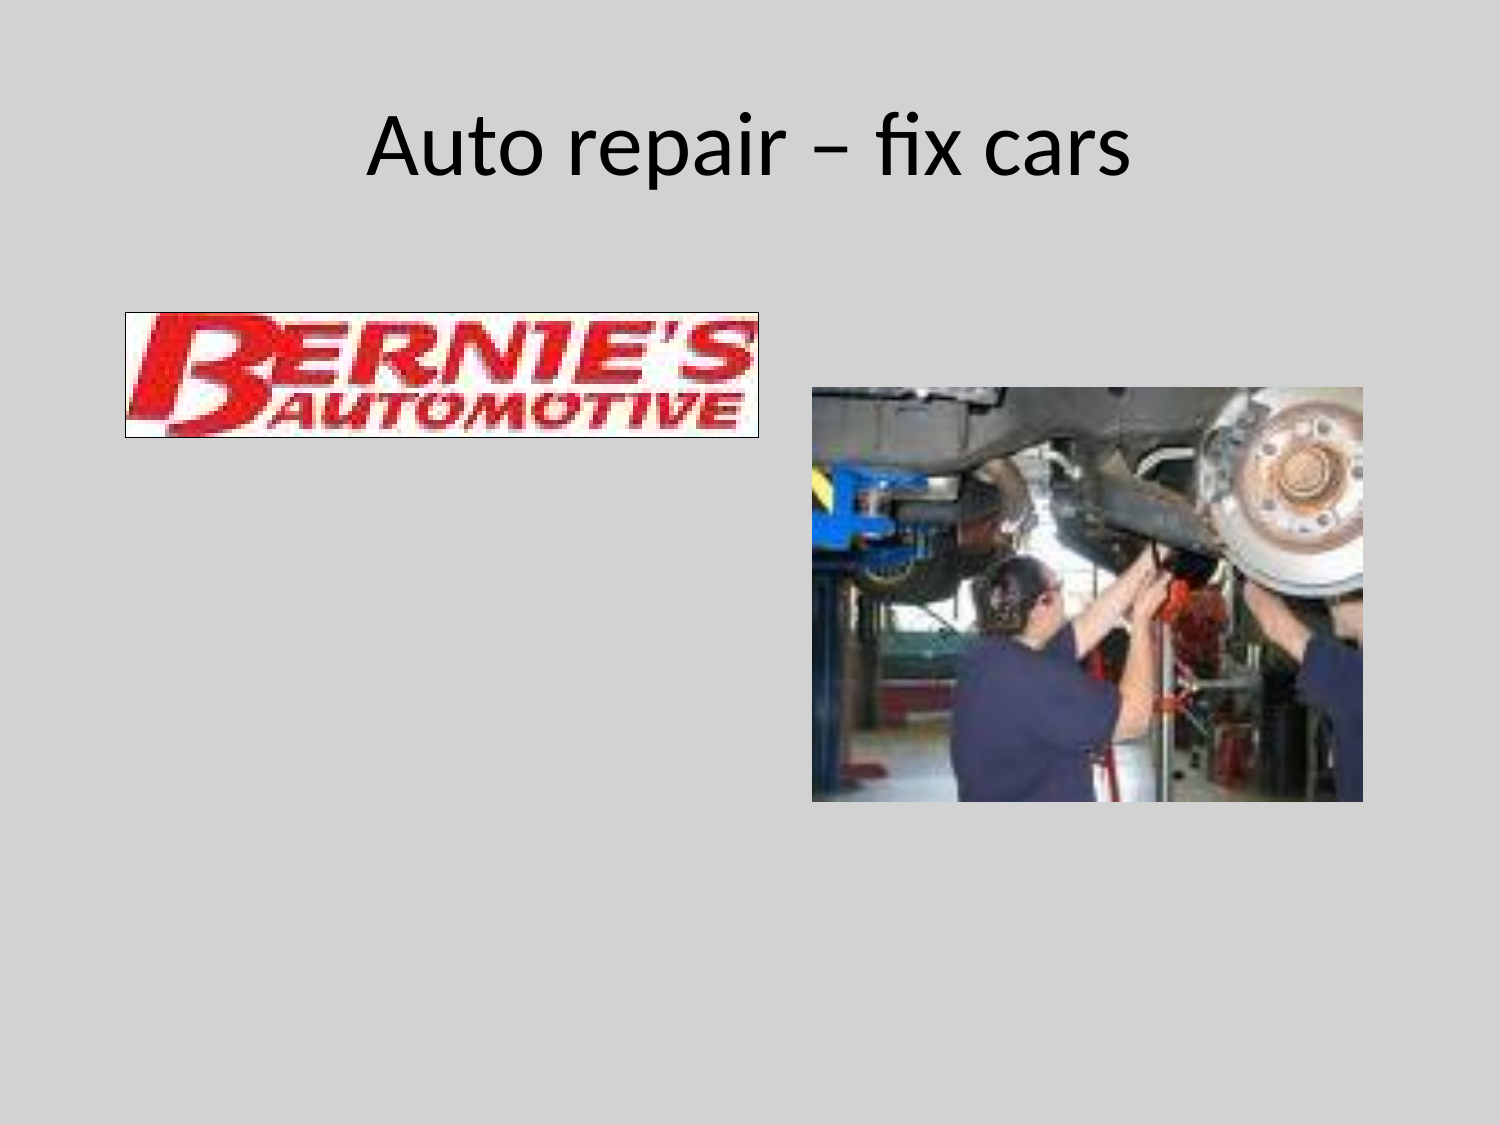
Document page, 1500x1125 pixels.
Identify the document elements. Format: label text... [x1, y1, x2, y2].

title Auto repair – fix cars [75, 45, 1425, 233]
picture [812, 387, 1363, 802]
picture [124, 312, 760, 438]
